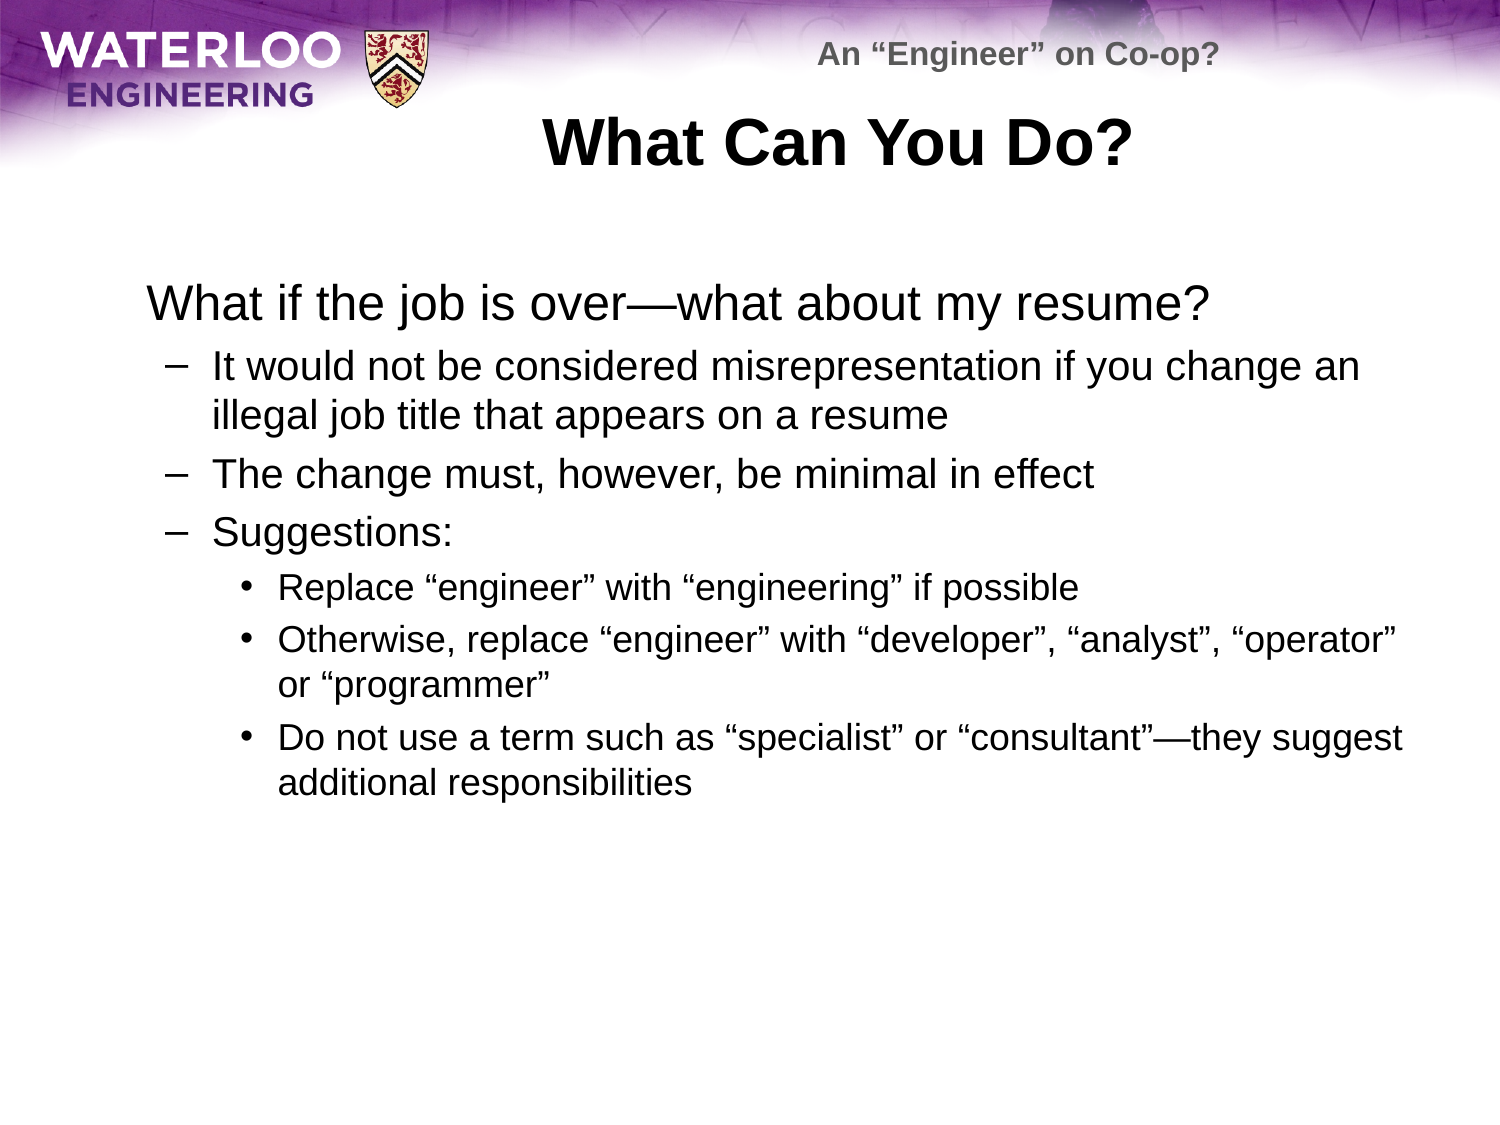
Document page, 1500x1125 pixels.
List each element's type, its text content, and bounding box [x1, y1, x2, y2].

list What if the job is over—what about my resume? It would not be considered misrepresentation if you change an illegal job title that appears on a resume The change must, however, be minimal in effect Suggestions: Replace “engineer” with “engineering” if possible Otherwise, replace “engineer” with “developer”, “analyst”, “operator” or “programmer” Do not use a term such as “specialist” or “consultant”—they suggest additional responsibilities [74, 262, 1426, 1020]
footer An “Engineer” on Co-op? [535, 24, 1236, 68]
title What Can You Do? [252, 44, 1426, 233]
picture [0, 0, 1500, 1125]
